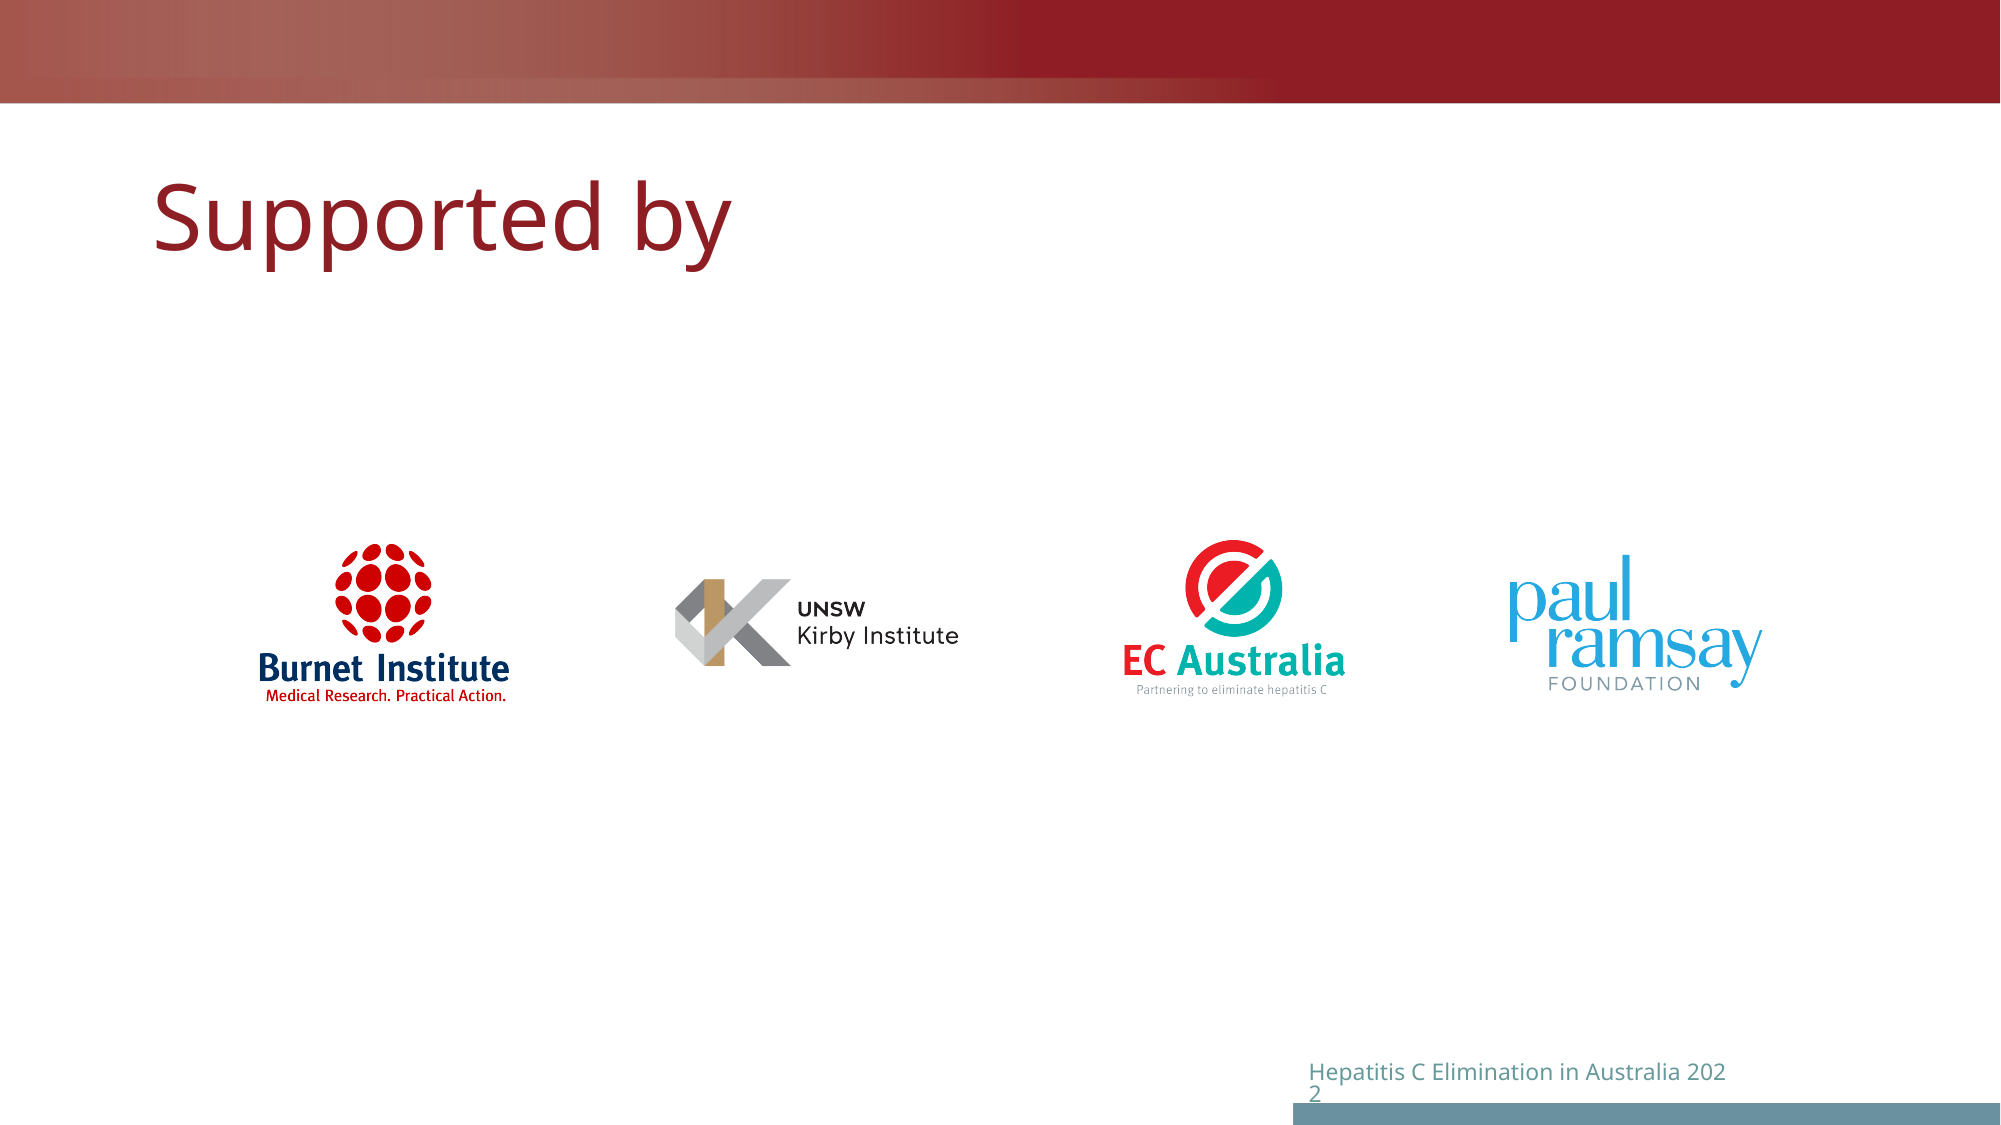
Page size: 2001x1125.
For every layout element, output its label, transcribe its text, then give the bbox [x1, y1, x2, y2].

title Supported by [137, 124, 1863, 278]
picture [0, 0, 2001, 1125]
footer Hepatitis C Elimination in Australia 2022 [1293, 1042, 1752, 1103]
